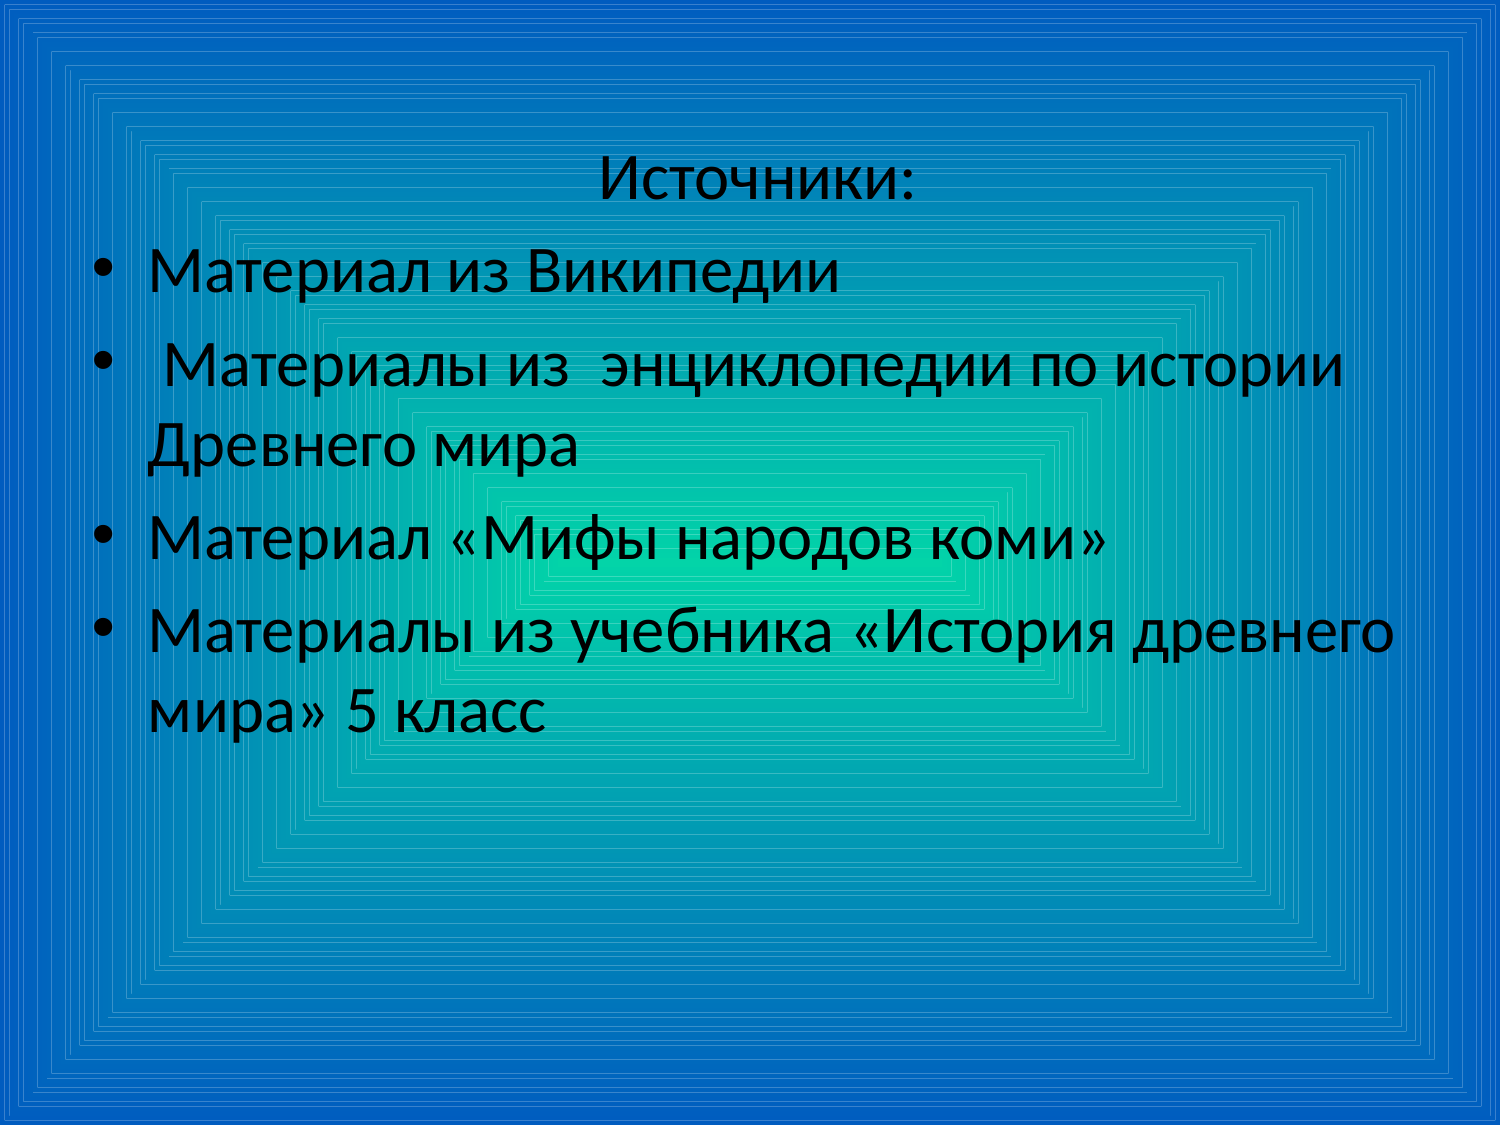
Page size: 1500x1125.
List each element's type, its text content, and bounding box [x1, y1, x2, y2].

list Источники: Материал из Википедии Материалы из энциклопедии по истории Древнего мира Материал «Мифы народов коми» Материалы из учебника «История древнего мира» 5 класс [76, 125, 1425, 1005]
title [75, 45, 1425, 233]
